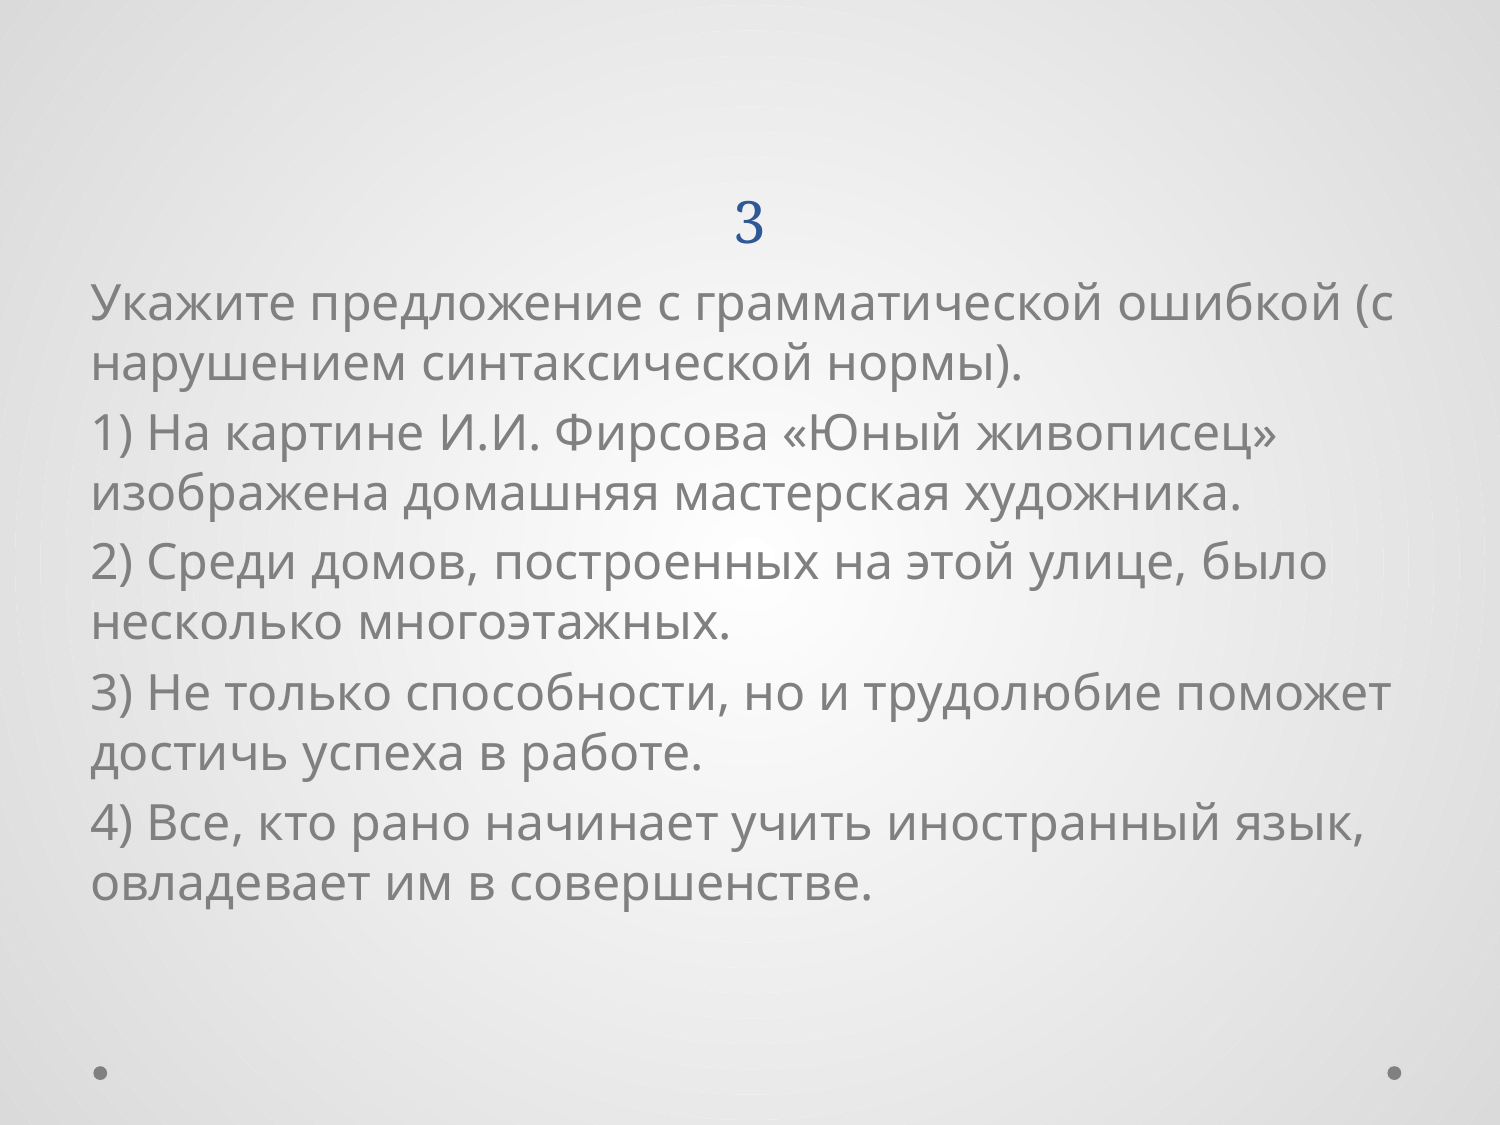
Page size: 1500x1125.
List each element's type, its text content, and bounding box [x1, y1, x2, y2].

list Укажите предложение с грамматической ошибкой (с нарушением синтаксической нормы). 1) На картине И.И. Фирсова «Юный живописец» изображена домашняя мастерская художника. 2) Среди домов, построенных на этой улице, было несколько многоэтажных. 3) Не только способности, но и трудолюбие поможет достичь успеха в работе. 4) Все, кто рано начинает учить иностранный язык, овладевает им в совершенстве. [75, 262, 1425, 1005]
title 3 [75, 0, 1425, 262]
